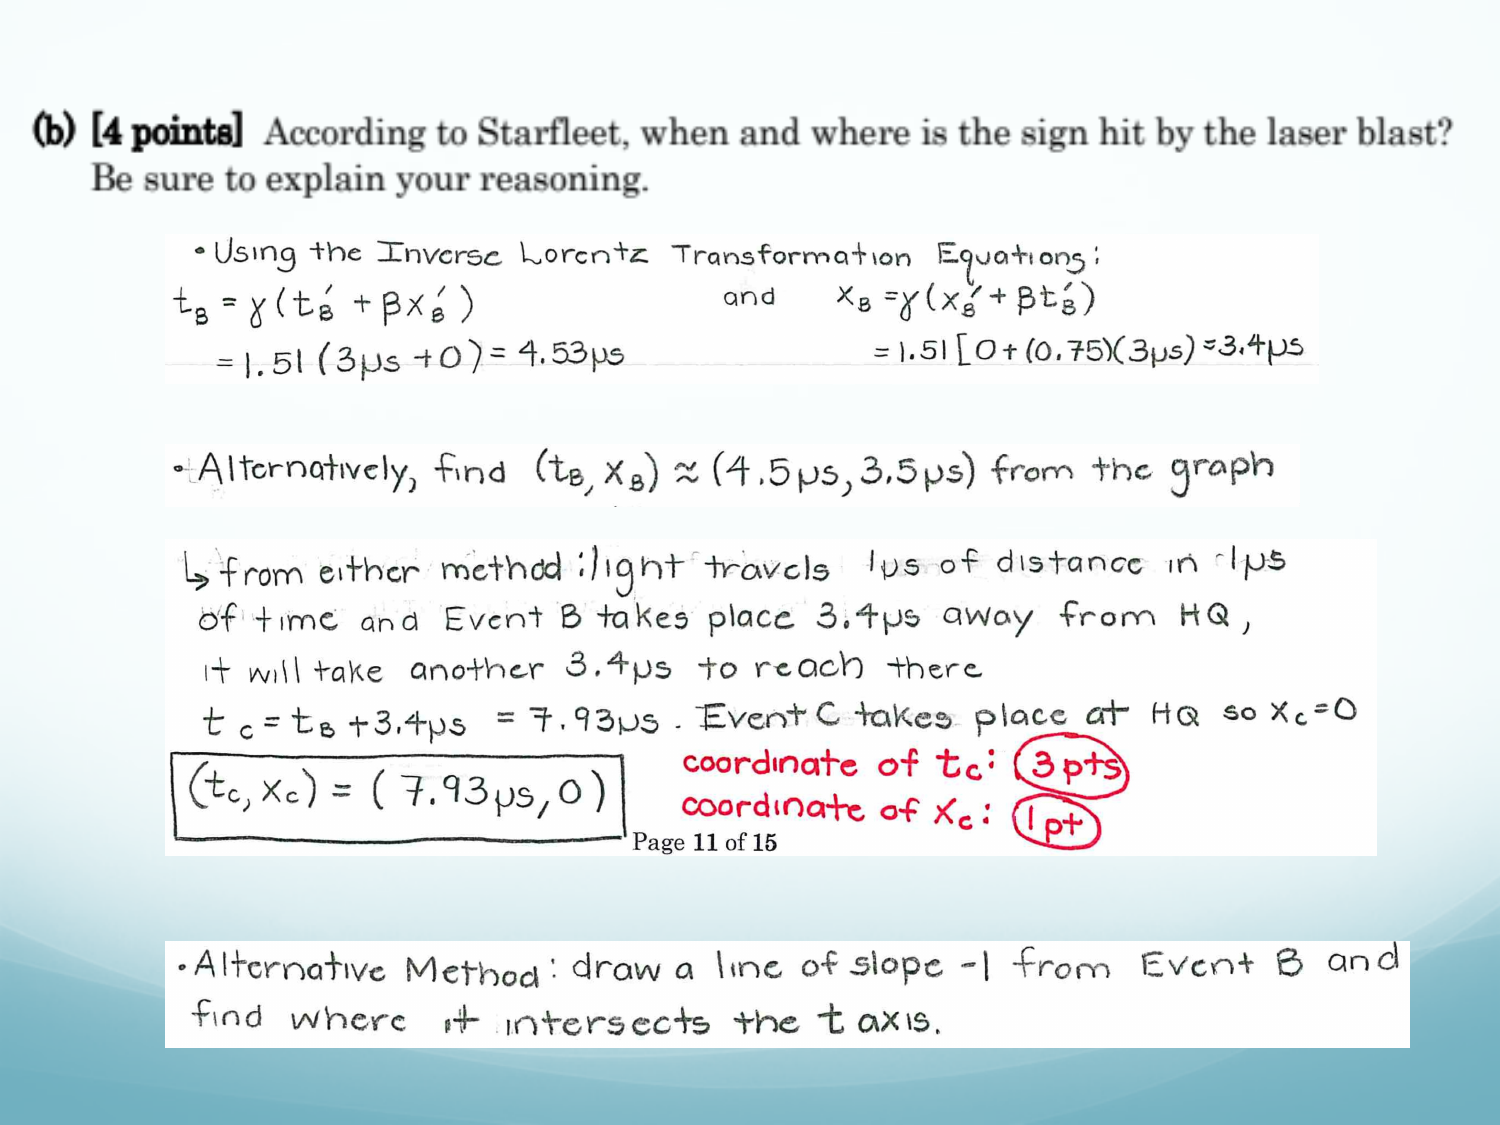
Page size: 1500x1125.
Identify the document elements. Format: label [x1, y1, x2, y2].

picture [165, 444, 1301, 507]
picture [165, 233, 1320, 385]
picture [165, 538, 1377, 856]
picture [20, 101, 1462, 200]
picture [165, 941, 1410, 1049]
